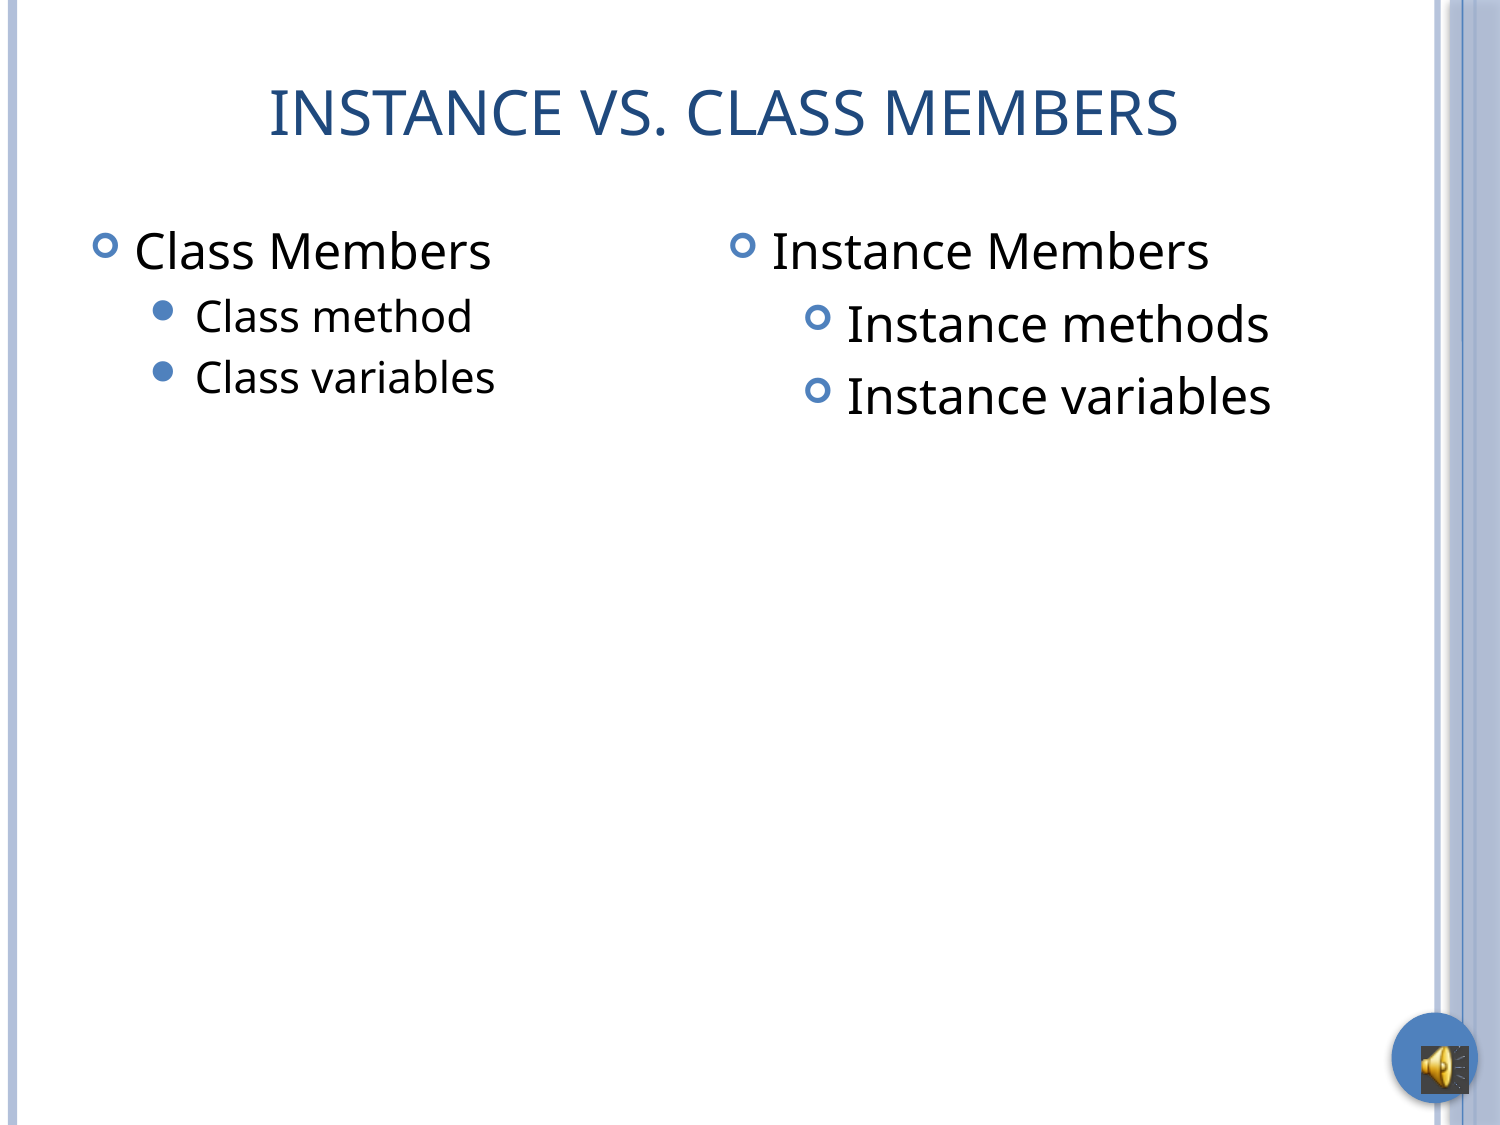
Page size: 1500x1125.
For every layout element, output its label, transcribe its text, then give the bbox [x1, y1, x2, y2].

title Instance vs. Class Members [75, 45, 1375, 175]
text_box Instance Members Instance methods Instance variables [712, 212, 1338, 1062]
list Class Members Class method Class variables [75, 212, 700, 1062]
picture [1419, 1044, 1471, 1096]
